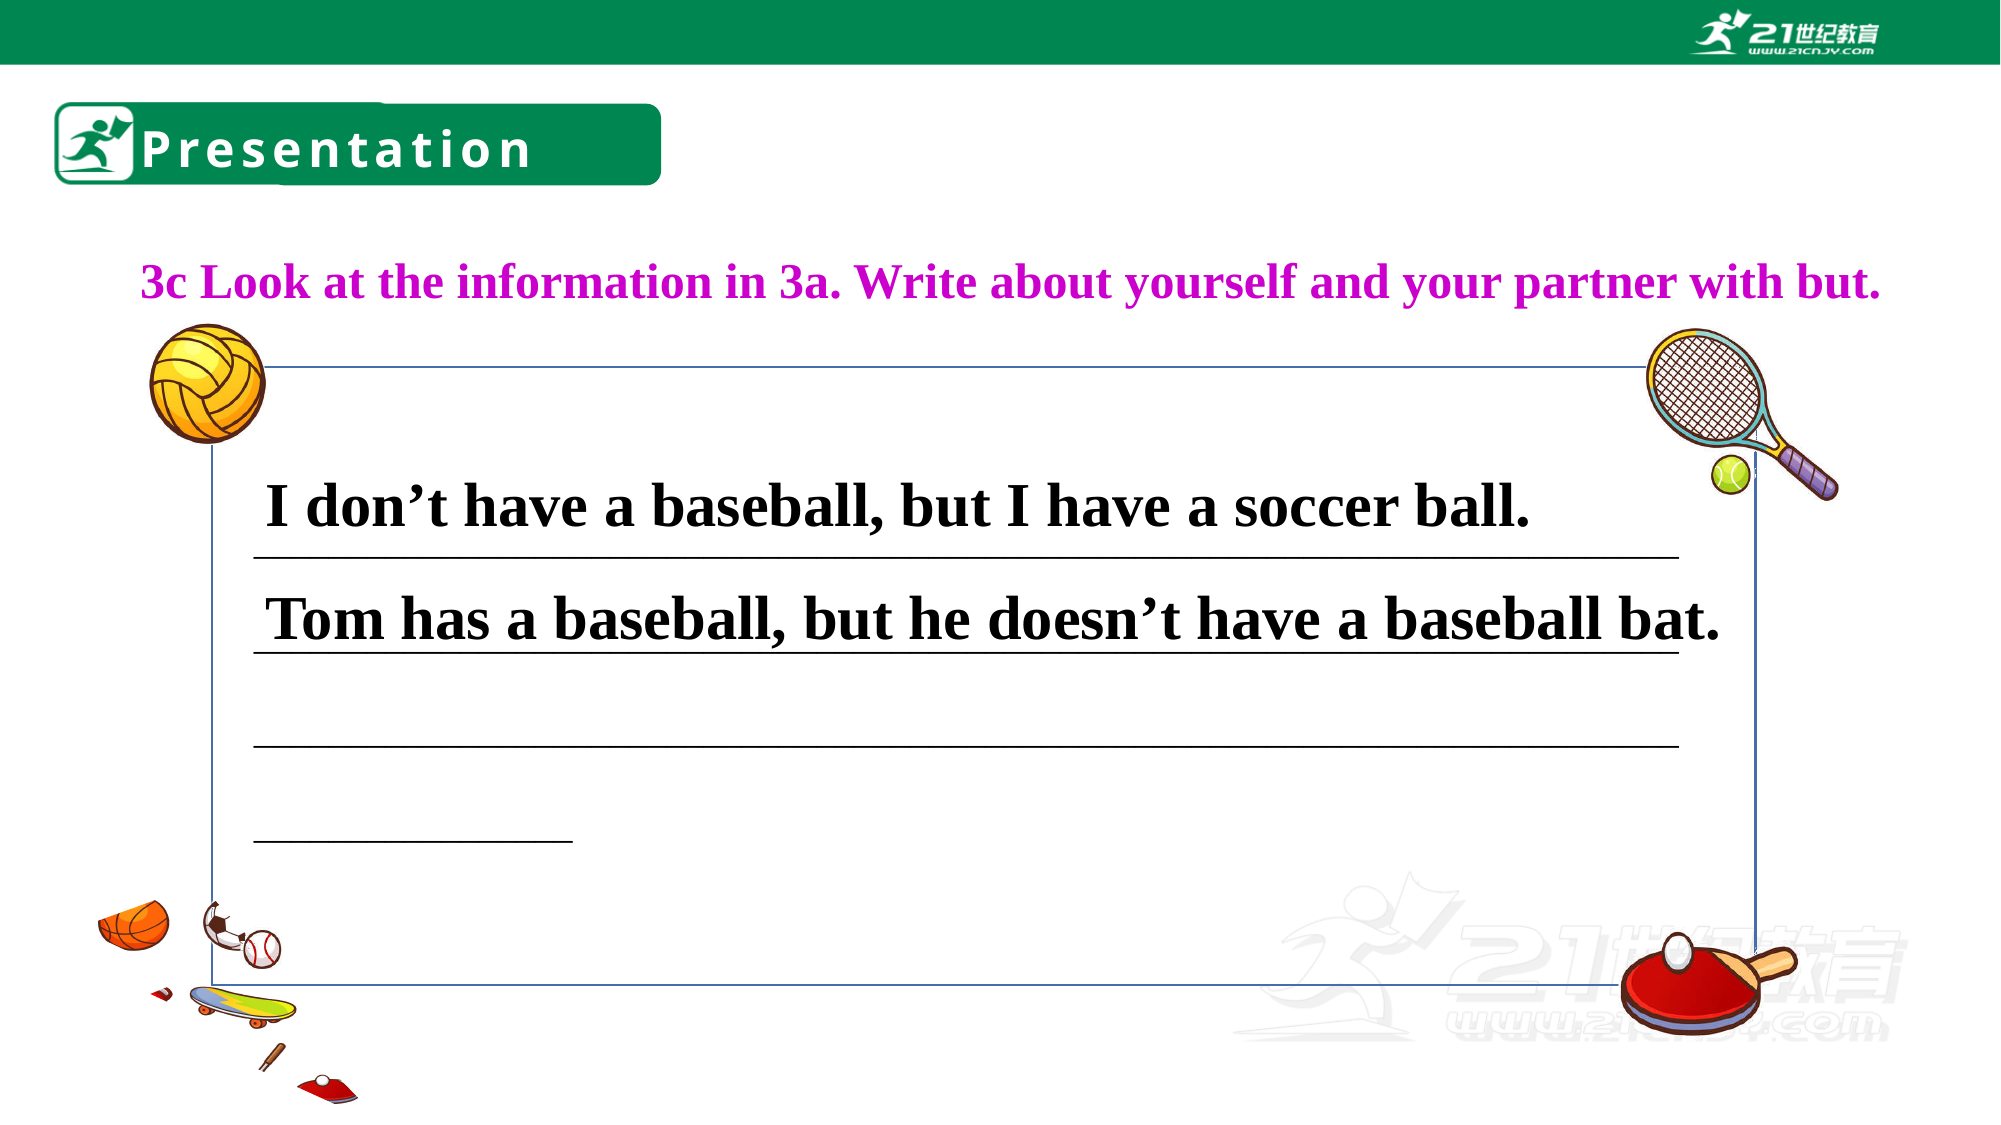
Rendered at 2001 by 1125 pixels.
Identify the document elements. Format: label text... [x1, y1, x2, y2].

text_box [77, 316, 1851, 1125]
picture [0, 0, 2001, 1125]
text_box 3c Look at the information in 3a. Write about yourself and your partner with but. [125, 235, 1912, 316]
title Presentation [125, 89, 691, 206]
